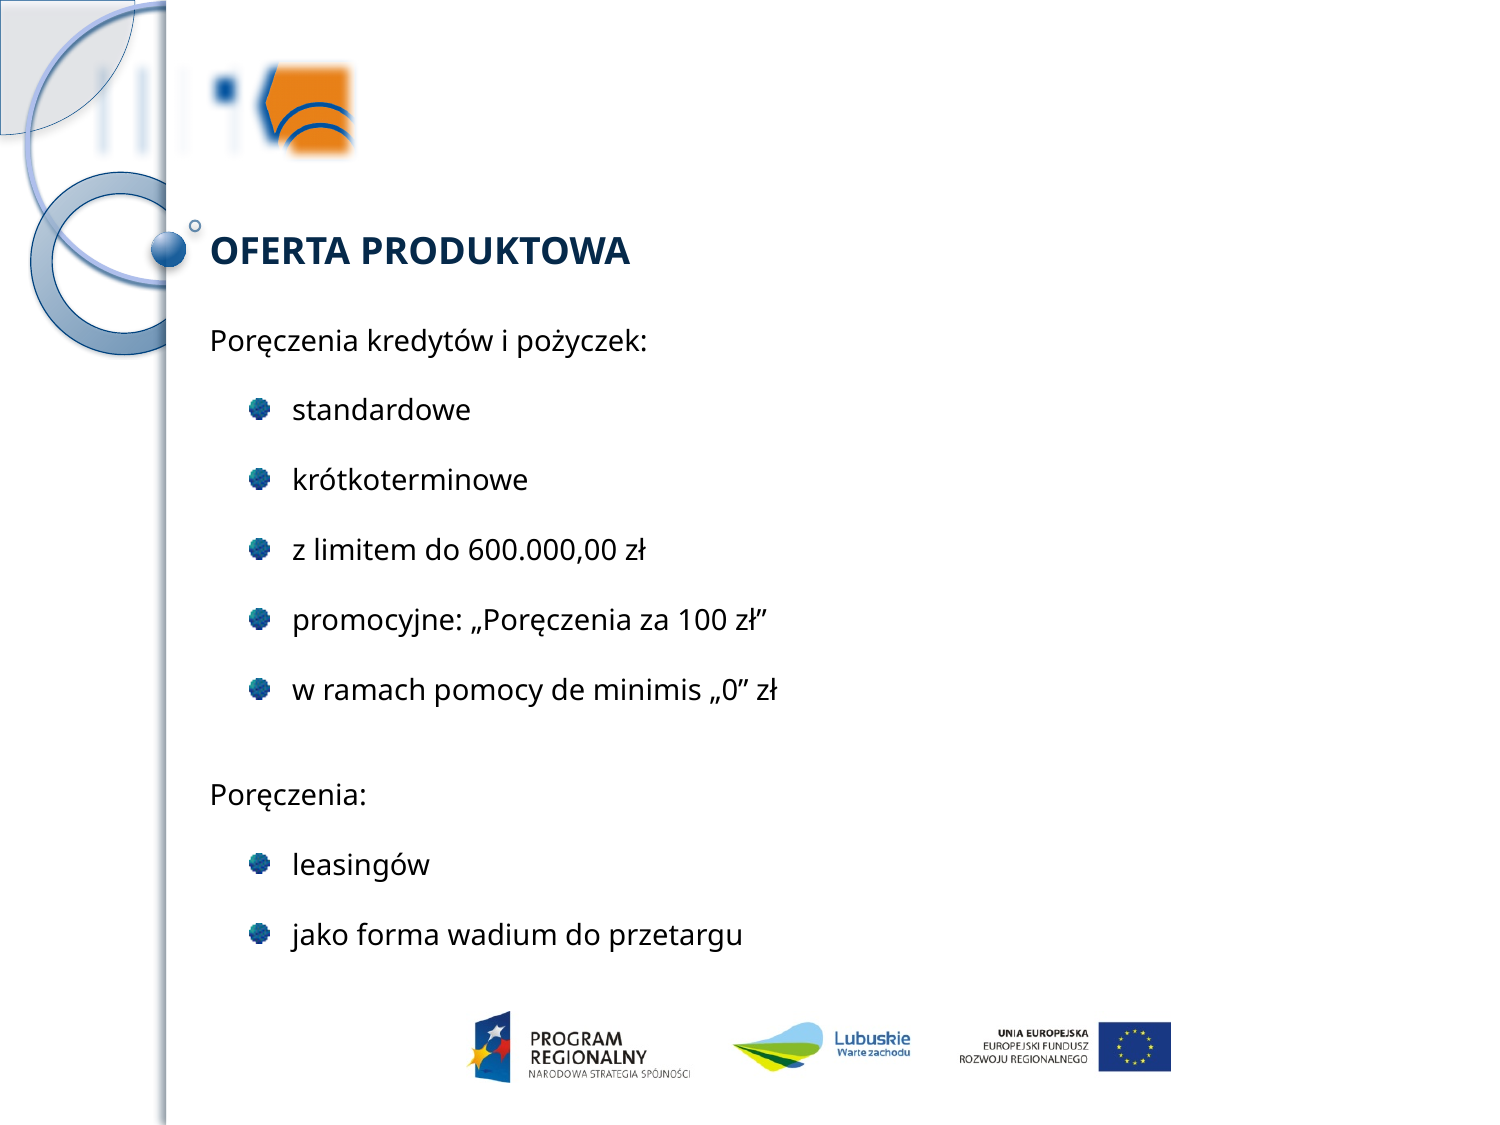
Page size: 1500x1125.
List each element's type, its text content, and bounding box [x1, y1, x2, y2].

text_box OFERTA PRODUKTOWA [194, 219, 939, 280]
picture [249, 398, 270, 420]
text_box Poręczenia kredytów i pożyczek: standardowe krótkoterminowe z limitem do 600.000,00 zł promocyjne: „Poręczenia za 100 zł” w ramach pomocy de minimis „0” zł Poręczenia: leasingów jako forma wadium do przetargu [194, 314, 1247, 959]
picture [249, 608, 270, 630]
picture [249, 853, 270, 874]
picture [249, 923, 270, 944]
picture [249, 468, 270, 490]
picture [466, 1011, 1172, 1083]
picture [76, 42, 375, 197]
picture [249, 678, 270, 700]
picture [249, 538, 270, 560]
